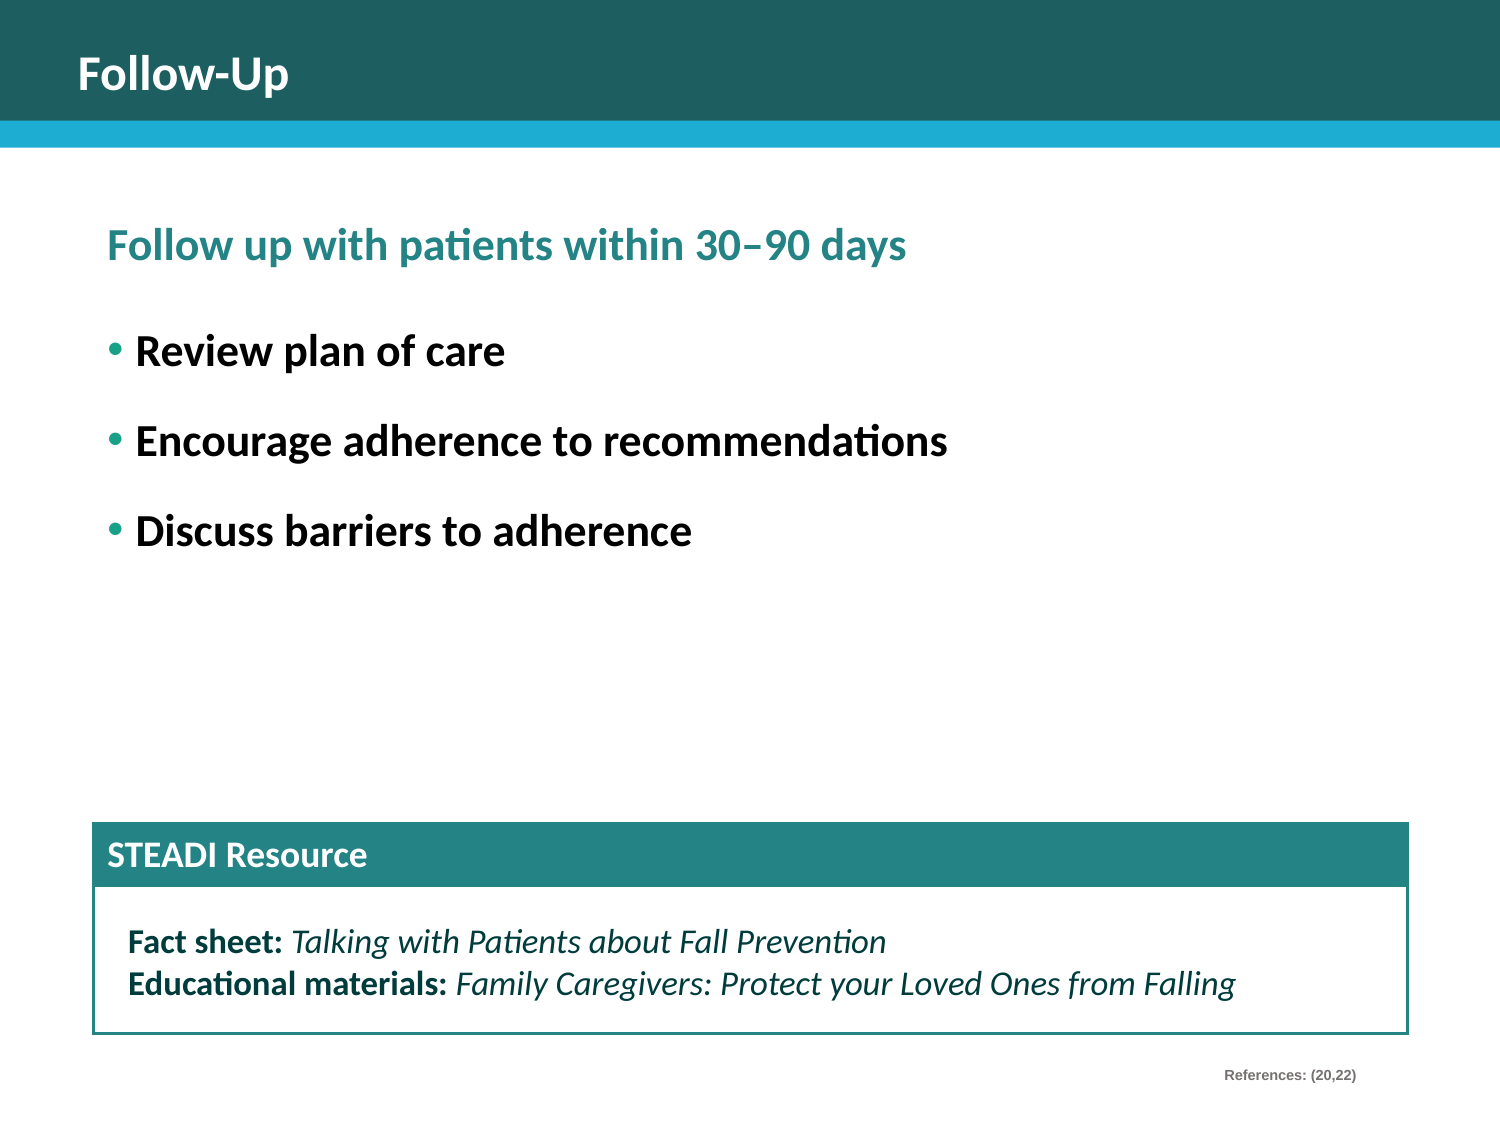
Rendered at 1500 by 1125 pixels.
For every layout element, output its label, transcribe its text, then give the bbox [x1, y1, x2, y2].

list STEADI Resource [92, 827, 1079, 889]
list Follow up with patients within 30–90 days [92, 213, 1357, 302]
list Fact sheet: Talking with Patients about Fall Prevention Educational materials: Family Caregivers: Protect your Loved Ones from Falling [113, 911, 1407, 1011]
title Follow-Up [62, 30, 1357, 119]
list Review plan of care Encourage adherence to recommendations Discuss barriers to adherence [92, 319, 1357, 592]
list References: (20,22) [1209, 1060, 1484, 1118]
